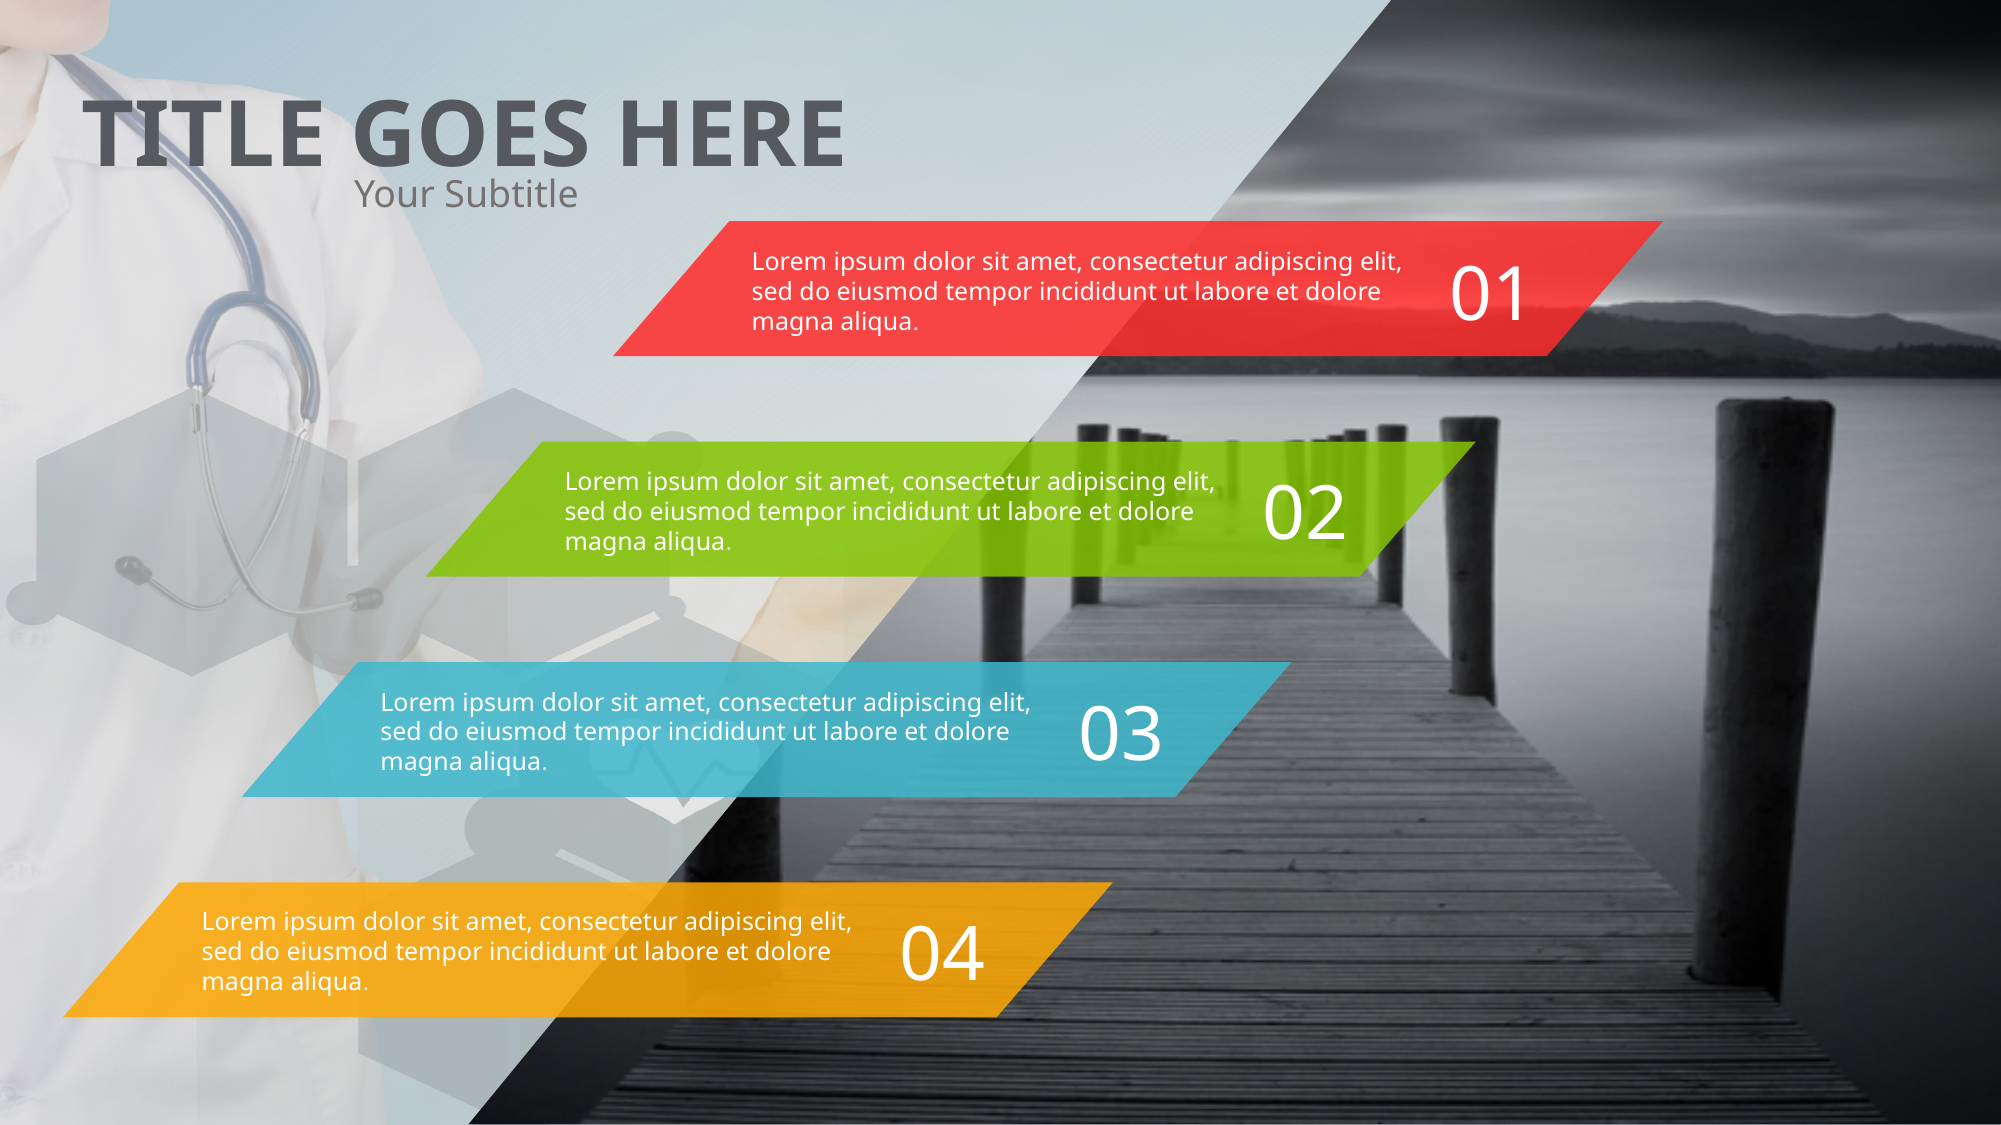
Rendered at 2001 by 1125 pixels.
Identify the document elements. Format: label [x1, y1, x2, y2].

text_box [466, 0, 2000, 1125]
text_box [60, 881, 1116, 1019]
text_box [610, 220, 1666, 358]
text_box [723, 236, 1553, 343]
text_box [173, 896, 1003, 1003]
text_box [13, 66, 918, 224]
text_box [423, 440, 1479, 578]
text_box [536, 456, 1366, 563]
text_box [239, 660, 1294, 799]
text_box [351, 685, 1182, 776]
